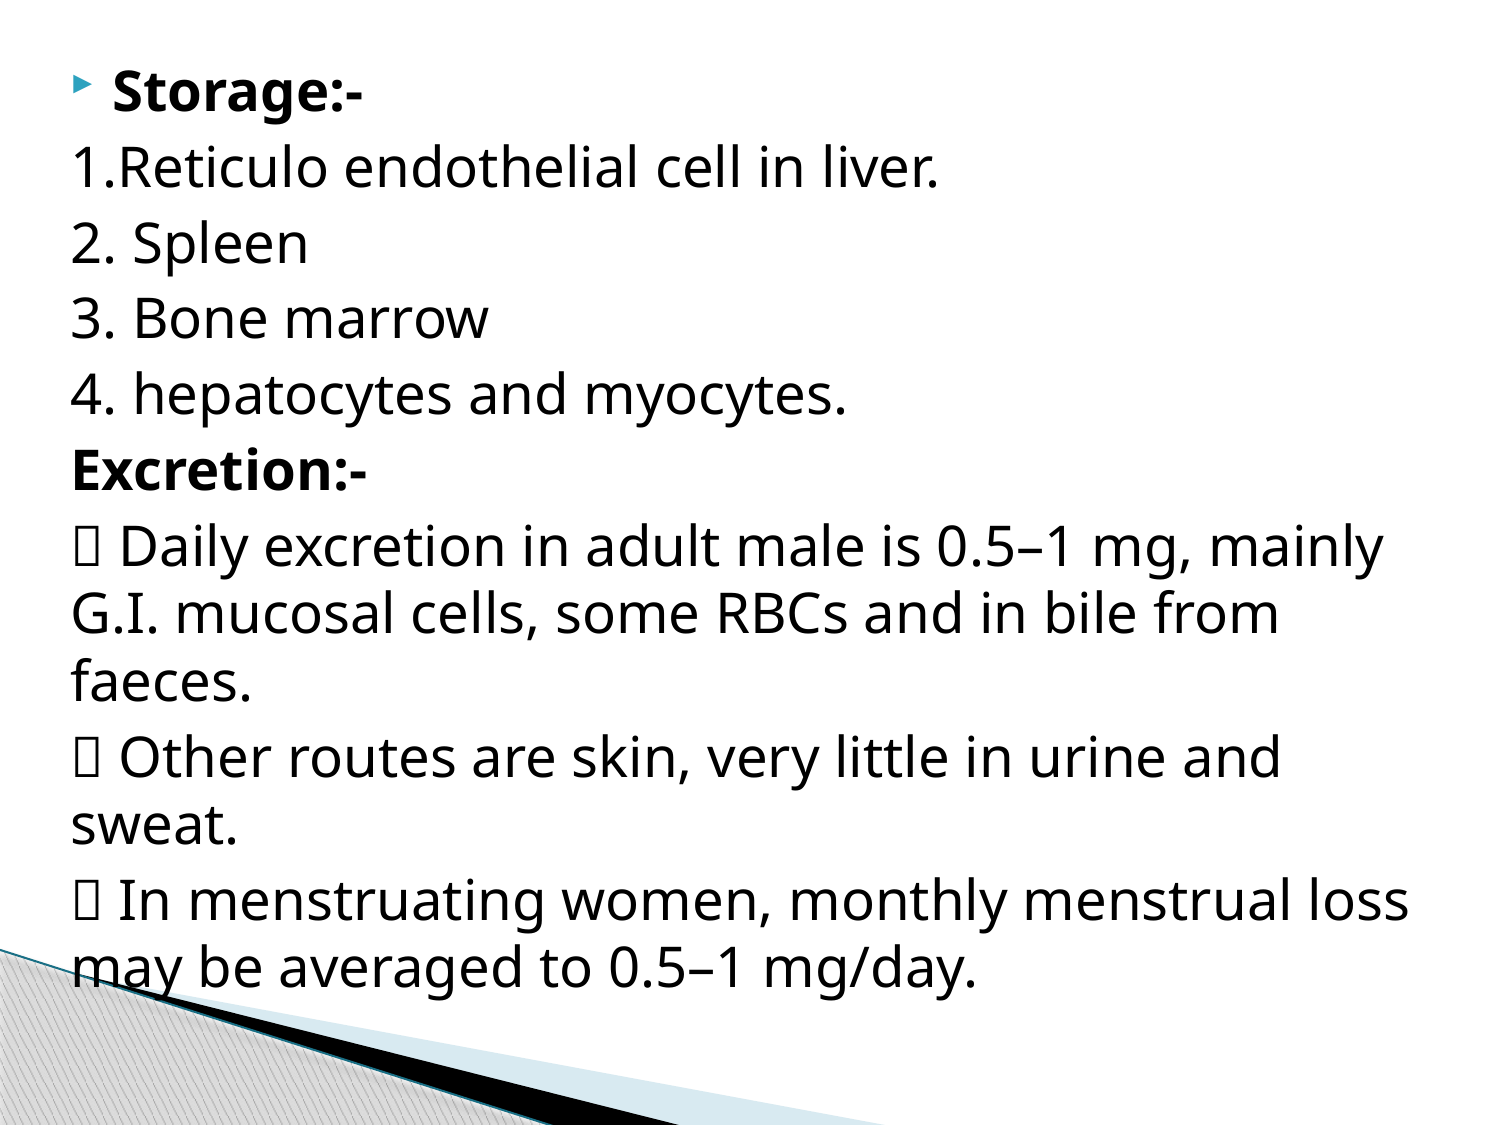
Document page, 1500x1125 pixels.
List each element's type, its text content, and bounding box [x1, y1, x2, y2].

list Storage:- 1.Reticulo endothelial cell in liver. 2. Spleen 3. Bone marrow 4. hepatocytes and myocytes. Excretion:-  Daily excretion in adult male is 0.5–1 mg, mainly G.I. mucosal cells, some RBCs and in bile from faeces.  Other routes are skin, very little in urine and sweat.  In menstruating women, monthly menstrual loss may be averaged to 0.5–1 mg/day. [37, 47, 1475, 1114]
